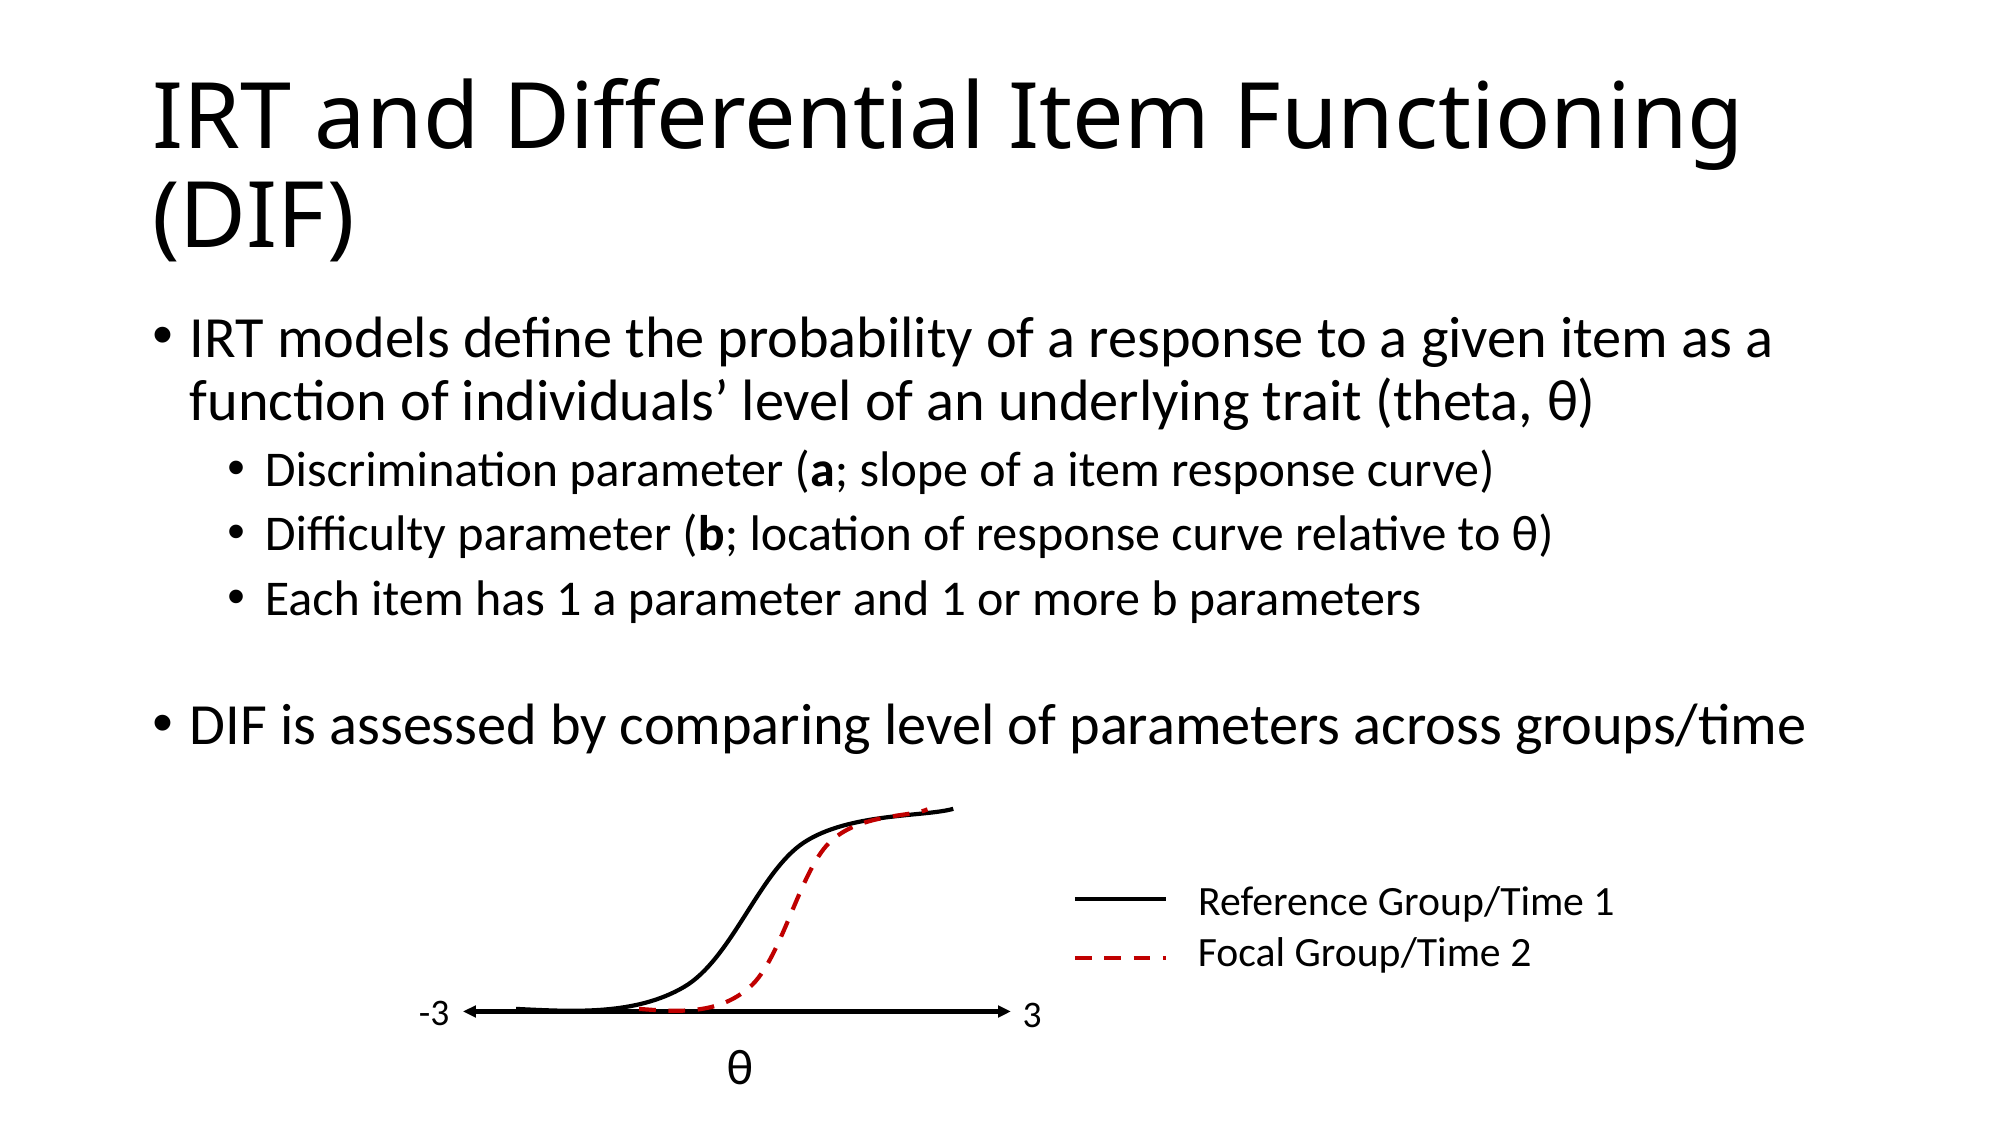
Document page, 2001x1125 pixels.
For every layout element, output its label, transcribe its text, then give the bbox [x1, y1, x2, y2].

list IRT models define the probability of a response to a given item as a function of individuals’ level of an underlying trait (theta, θ) Discrimination parameter (a; slope of a item response curve) Difficulty parameter (b; location of response curve relative to θ) Each item has 1 a parameter and 1 or more b parameters DIF is assessed by comparing level of parameters across groups/time [137, 299, 1863, 1014]
text_box [639, 809, 928, 1011]
text_box Focal Group/Time 2 [1183, 931, 1547, 983]
title IRT and Differential Item Functioning (DIF) [137, 59, 1863, 278]
text_box 3 [1007, 982, 1071, 1043]
text_box [516, 818, 873, 1011]
text_box [884, 807, 954, 841]
text_box -3 [404, 980, 482, 1041]
text_box Reference Group/Time 1 [1183, 865, 1630, 931]
text_box θ [711, 1027, 785, 1102]
